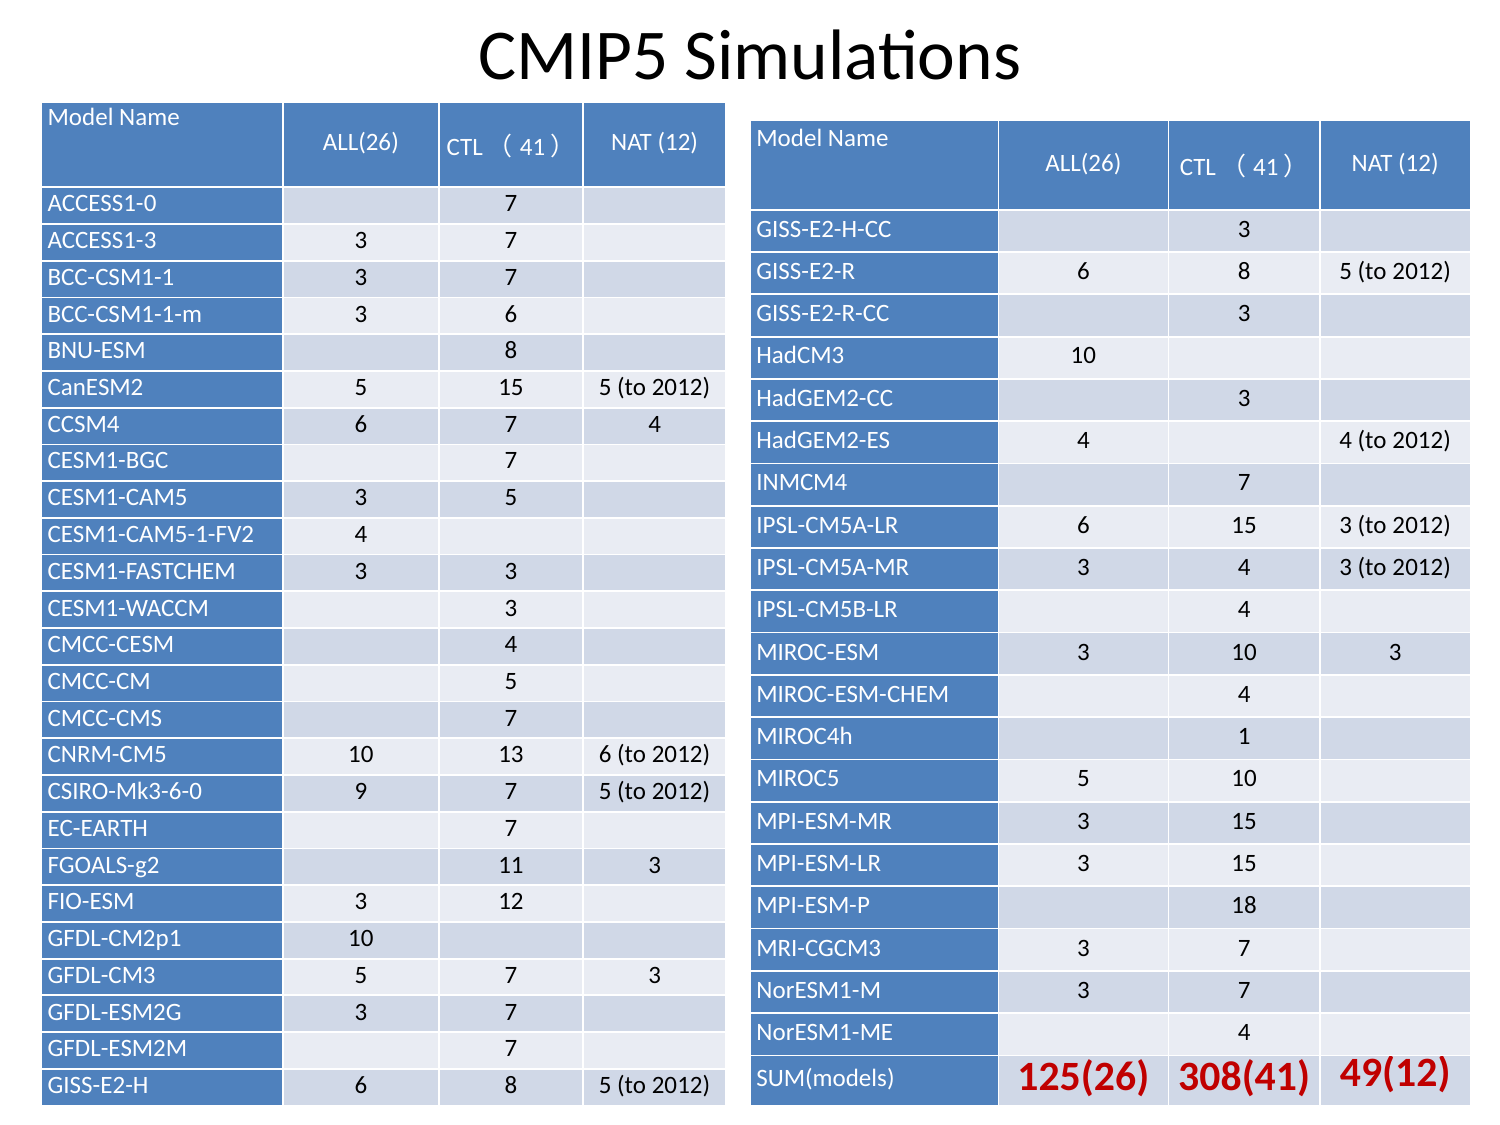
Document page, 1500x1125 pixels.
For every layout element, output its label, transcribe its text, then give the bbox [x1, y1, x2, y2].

table_cell [999, 718, 1168, 759]
table_cell CanESM2 [42, 372, 282, 407]
table_cell 15 [1169, 845, 1319, 885]
table_cell 4 [1169, 591, 1319, 632]
table_cell CESM1-WACCM [42, 592, 282, 627]
table_cell 3 [284, 996, 438, 1031]
table_cell 3 [584, 960, 725, 994]
table_cell 6 [284, 1070, 438, 1105]
table_cell [1321, 760, 1470, 801]
table_cell 7 [440, 960, 582, 994]
table_cell 13 [440, 739, 582, 774]
table_cell [584, 666, 725, 701]
table_cell CNRM-CM5 [42, 739, 282, 774]
table_cell [1321, 676, 1470, 716]
table_cell [584, 335, 725, 370]
table_cell [584, 1033, 725, 1068]
table_cell 7 [440, 409, 582, 444]
table_cell 8 [440, 1070, 582, 1105]
table_cell 10 [1169, 633, 1319, 674]
table_cell 10 [284, 739, 438, 774]
table_cell 4 [1169, 1014, 1319, 1055]
table_cell FIO-ESM [42, 886, 282, 921]
table_cell ACCESS1-3 [42, 225, 282, 260]
table_header Model Name [42, 103, 282, 186]
table_cell MPI-ESM-MR [751, 803, 998, 843]
table_cell [999, 380, 1168, 420]
table_cell 3 [999, 845, 1168, 885]
table_cell CSIRO-Mk3-6-0 [42, 776, 282, 811]
table_cell BCC-CSM1-1 [42, 262, 282, 297]
table_cell GFDL-CM3 [42, 960, 282, 994]
table_cell [1321, 803, 1470, 843]
table_cell [584, 702, 725, 737]
table_cell 3 [584, 849, 725, 884]
table_cell 5 [440, 482, 582, 517]
table_header ALL(26) [999, 121, 1168, 209]
table_header Model Name [751, 121, 998, 209]
table_cell [1321, 887, 1470, 928]
table_cell [1321, 464, 1470, 505]
table_cell GISS-E2-H [42, 1070, 282, 1105]
table_cell 9 [284, 776, 438, 811]
table_cell [1321, 718, 1470, 759]
table_cell [584, 996, 725, 1031]
table_cell GISS-E2-R-CC [751, 295, 998, 336]
table_cell [1321, 338, 1470, 378]
table_cell [440, 923, 582, 958]
table_cell 4 [584, 409, 725, 444]
table_cell 3 [1169, 211, 1319, 251]
table_cell GFDL-ESM2G [42, 996, 282, 1031]
table_cell CESM1-FASTCHEM [42, 555, 282, 590]
table_cell [284, 1033, 438, 1068]
table_cell 5 [284, 372, 438, 407]
table_cell [284, 335, 438, 370]
table_header CTL（41） [1169, 121, 1319, 209]
table_cell [999, 591, 1168, 632]
table_cell 7 [1169, 464, 1319, 505]
table_cell MIROC5 [751, 760, 998, 801]
table_cell CMCC-CMS [42, 702, 282, 737]
table_cell CESM1-CAM5-1-FV2 [42, 519, 282, 554]
table_cell 4 [284, 519, 438, 554]
table_cell 10 [1169, 760, 1319, 801]
table_cell SUM(models) [751, 1056, 998, 1105]
table_cell [584, 225, 725, 260]
table_cell [584, 555, 725, 590]
table_cell 7 [1169, 972, 1319, 1012]
table_cell [584, 482, 725, 517]
table_cell [584, 262, 725, 297]
table_cell 6 (to 2012) [584, 739, 725, 774]
table_cell BNU-ESM [42, 335, 282, 370]
table_cell [999, 887, 1168, 928]
table_cell MIROC4h [751, 718, 998, 759]
table_cell CESM1-BGC [42, 445, 282, 480]
table_cell 4 [999, 422, 1168, 463]
table_cell HadGEM2-ES [751, 422, 998, 463]
table_cell FGOALS-g2 [42, 849, 282, 884]
table_cell [1321, 845, 1470, 885]
table_cell [584, 188, 725, 223]
table_cell BCC-CSM1-1-m [42, 298, 282, 333]
table_cell GFDL-ESM2M [42, 1033, 282, 1068]
table_cell [284, 592, 438, 627]
table_cell [584, 886, 725, 921]
table_cell 7 [440, 776, 582, 811]
table_cell 3 [1169, 380, 1319, 420]
table_cell 7 [1169, 929, 1319, 970]
table_cell 4 [1169, 676, 1319, 716]
table_cell [584, 519, 725, 554]
table_cell [284, 629, 438, 664]
table_cell [584, 629, 725, 664]
table_cell 3 [440, 592, 582, 627]
table_cell [1321, 591, 1470, 632]
table_cell 7 [440, 225, 582, 260]
table_cell 3 [284, 886, 438, 921]
table_cell 7 [440, 188, 582, 223]
table_cell 3 [284, 298, 438, 333]
table_cell 8 [440, 335, 582, 370]
table_cell MIROC-ESM [751, 633, 998, 674]
table_cell 1 [1169, 718, 1319, 759]
table_cell 4 [440, 629, 582, 664]
table_cell MRI-CGCM3 [751, 929, 998, 970]
table_header CTL（41） [440, 103, 582, 186]
table_cell 3 [284, 482, 438, 517]
table_cell 10 [284, 923, 438, 958]
table_cell IPSL-CM5A-MR [751, 549, 998, 589]
table_cell CMCC-CM [42, 666, 282, 701]
table_cell [999, 295, 1168, 336]
table_cell [1321, 972, 1470, 1012]
table_cell 3 [284, 225, 438, 260]
table_cell INMCM4 [751, 464, 998, 505]
table_cell [284, 445, 438, 480]
table_cell 7 [440, 445, 582, 480]
table_cell 3 [440, 555, 582, 590]
table_cell 6 [999, 253, 1168, 293]
table_header NAT (12) [1321, 121, 1470, 209]
table_cell IPSL-CM5A-LR [751, 507, 998, 547]
table_cell 12 [440, 886, 582, 921]
table_cell 5 [999, 760, 1168, 801]
title CMIP5 Simulations [75, 0, 1425, 102]
table_cell 3 [999, 929, 1168, 970]
table_cell 8 [1169, 253, 1319, 293]
table_cell GISS-E2-H-CC [751, 211, 998, 251]
table_cell [284, 702, 438, 737]
table_cell 3 [999, 549, 1168, 589]
table_cell [1169, 338, 1319, 378]
table_cell [440, 519, 582, 554]
table_cell [284, 188, 438, 223]
table_cell EC-EARTH [42, 813, 282, 848]
table_cell [284, 849, 438, 884]
table_cell ACCESS1-0 [42, 188, 282, 223]
table_cell 7 [440, 996, 582, 1031]
table_cell [999, 464, 1168, 505]
table_cell 7 [440, 262, 582, 297]
table_cell [284, 813, 438, 848]
table_cell 6 [440, 298, 582, 333]
table_cell NorESM1-ME [751, 1014, 998, 1055]
table_cell 10 [999, 338, 1168, 378]
table_cell [584, 923, 725, 958]
table_cell 5 (to 2012) [1321, 253, 1470, 293]
table_cell [1321, 211, 1470, 251]
table_cell [1169, 422, 1319, 463]
table_cell 3 [999, 972, 1168, 1012]
table_cell [999, 211, 1168, 251]
table_cell 7 [440, 813, 582, 848]
table_header NAT (12) [584, 103, 725, 186]
table_cell [1321, 380, 1470, 420]
table_cell MPI-ESM-LR [751, 845, 998, 885]
table_cell HadGEM2-CC [751, 380, 998, 420]
table_cell 3 [1321, 633, 1470, 674]
table_cell 15 [1169, 803, 1319, 843]
table_cell IPSL-CM5B-LR [751, 591, 998, 632]
table_cell [584, 298, 725, 333]
table_header ALL(26) [284, 103, 438, 186]
table_cell [1321, 929, 1470, 970]
table_cell [284, 666, 438, 701]
table_cell 3 [999, 803, 1168, 843]
table_cell MIROC-ESM-CHEM [751, 676, 998, 716]
table_cell 3 [999, 633, 1168, 674]
table_cell 6 [999, 507, 1168, 547]
table_cell 5 [440, 666, 582, 701]
table_cell 3 [284, 262, 438, 297]
table_cell 3 [1169, 295, 1319, 336]
table_cell CCSM4 [42, 409, 282, 444]
table_cell 4 [1169, 549, 1319, 589]
table_cell 4 (to 2012) [1321, 422, 1470, 463]
table_cell 15 [440, 372, 582, 407]
table_cell 5 [284, 960, 438, 994]
table_cell CESM1-CAM5 [42, 482, 282, 517]
table_cell 15 [1169, 507, 1319, 547]
table_cell [584, 813, 725, 848]
table_cell [584, 592, 725, 627]
table_cell 11 [440, 849, 582, 884]
table_cell [999, 1014, 1168, 1055]
table_cell NorESM1-M [751, 972, 998, 1012]
table_cell 18 [1169, 887, 1319, 928]
table_cell 308(41) [1169, 1056, 1319, 1105]
table_cell [584, 445, 725, 480]
table_cell GISS-E2-R [751, 253, 998, 293]
table_cell 5 (to 2012) [584, 372, 725, 407]
table_cell GFDL-CM2p1 [42, 923, 282, 958]
table_cell 5 (to 2012) [584, 1070, 725, 1105]
table_cell 3 [284, 555, 438, 590]
table_cell [1321, 295, 1470, 336]
table_cell 3 (to 2012) [1321, 507, 1470, 547]
table_cell 5 (to 2012) [584, 776, 725, 811]
table_cell 49(12) [1321, 1056, 1470, 1105]
table_cell CMCC-CESM [42, 629, 282, 664]
table_cell 6 [284, 409, 438, 444]
table_cell 7 [440, 1033, 582, 1068]
table_cell 3 (to 2012) [1321, 549, 1470, 589]
table_cell [999, 676, 1168, 716]
table_cell MPI-ESM-P [751, 887, 998, 928]
table_cell [1321, 1014, 1470, 1055]
table_cell 7 [440, 702, 582, 737]
table_cell HadCM3 [751, 338, 998, 378]
table_cell 125(26) [999, 1056, 1168, 1105]
